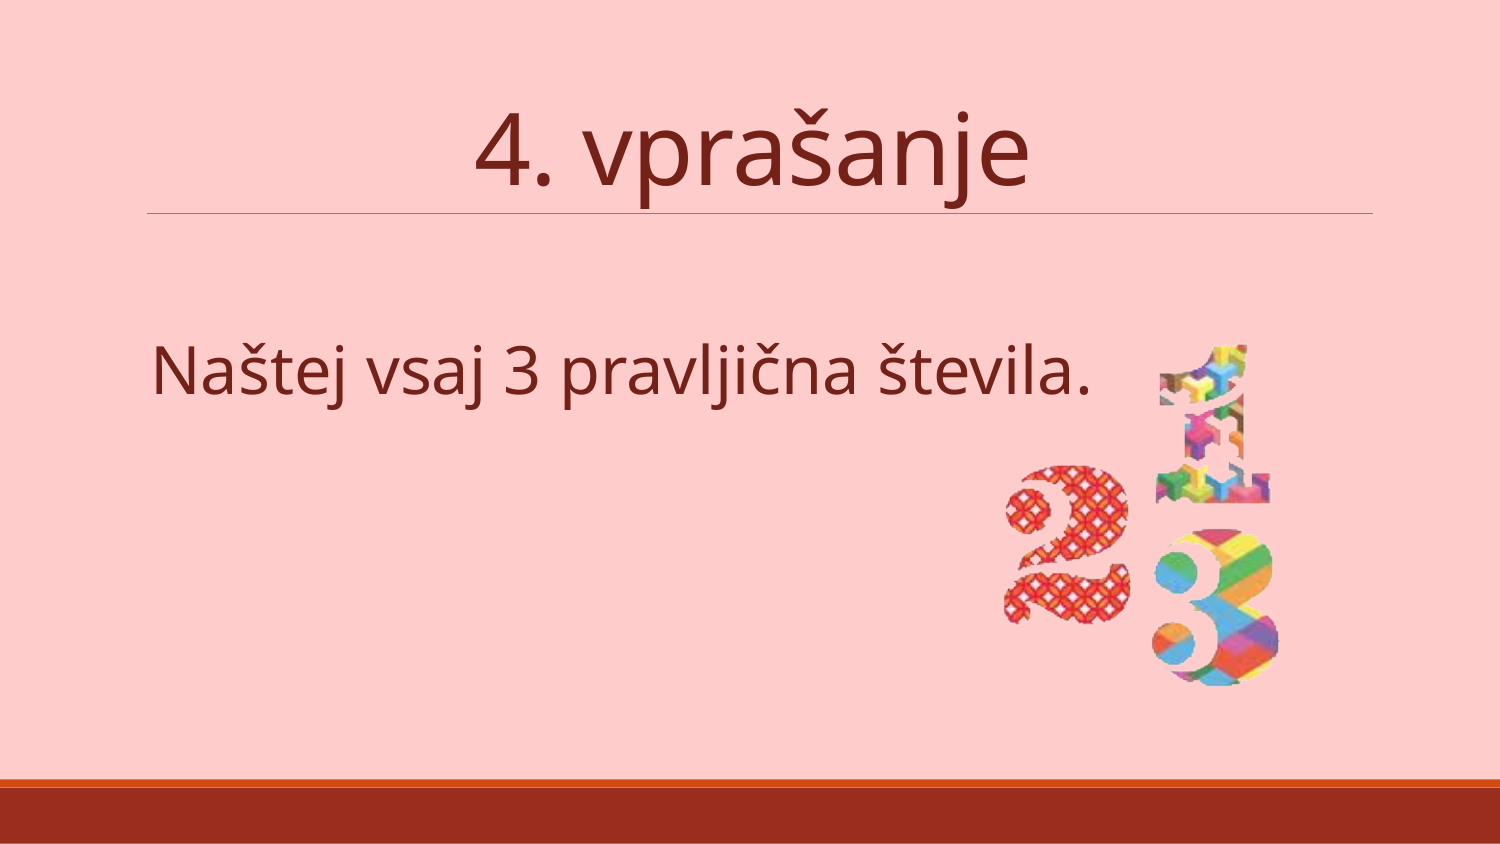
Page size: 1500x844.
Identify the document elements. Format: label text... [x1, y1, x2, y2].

picture [961, 288, 1326, 803]
list Naštej vsaj 3 pravljična števila. [135, 227, 1373, 723]
title 4. vprašanje [135, 35, 1373, 214]
